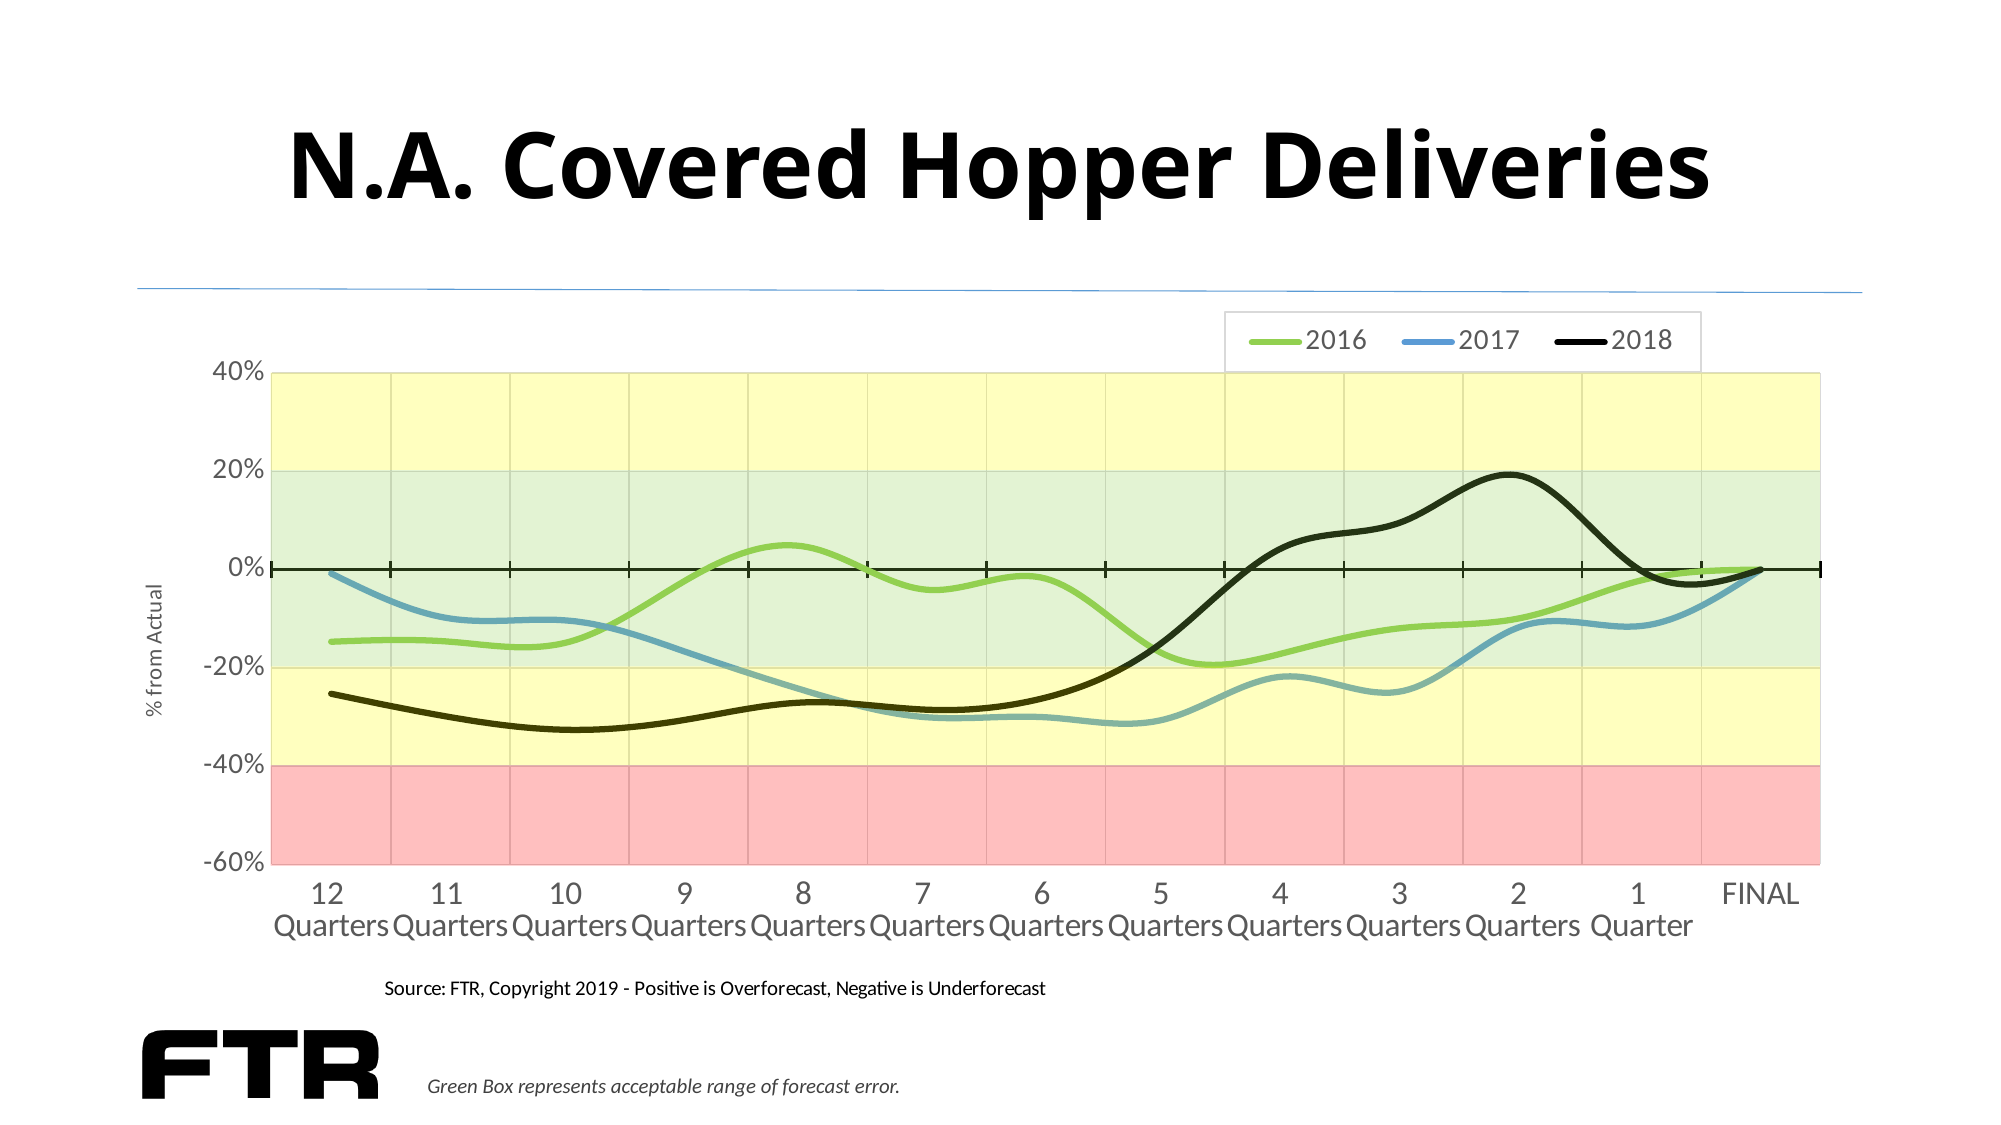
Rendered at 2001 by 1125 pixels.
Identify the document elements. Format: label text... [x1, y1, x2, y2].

chart [137, 299, 1863, 1014]
title N.A. Covered Hopper Deliveries [137, 59, 1863, 278]
picture [124, 1017, 391, 1111]
text_box Green Box represents acceptable range of forecast error. [412, 1065, 916, 1105]
